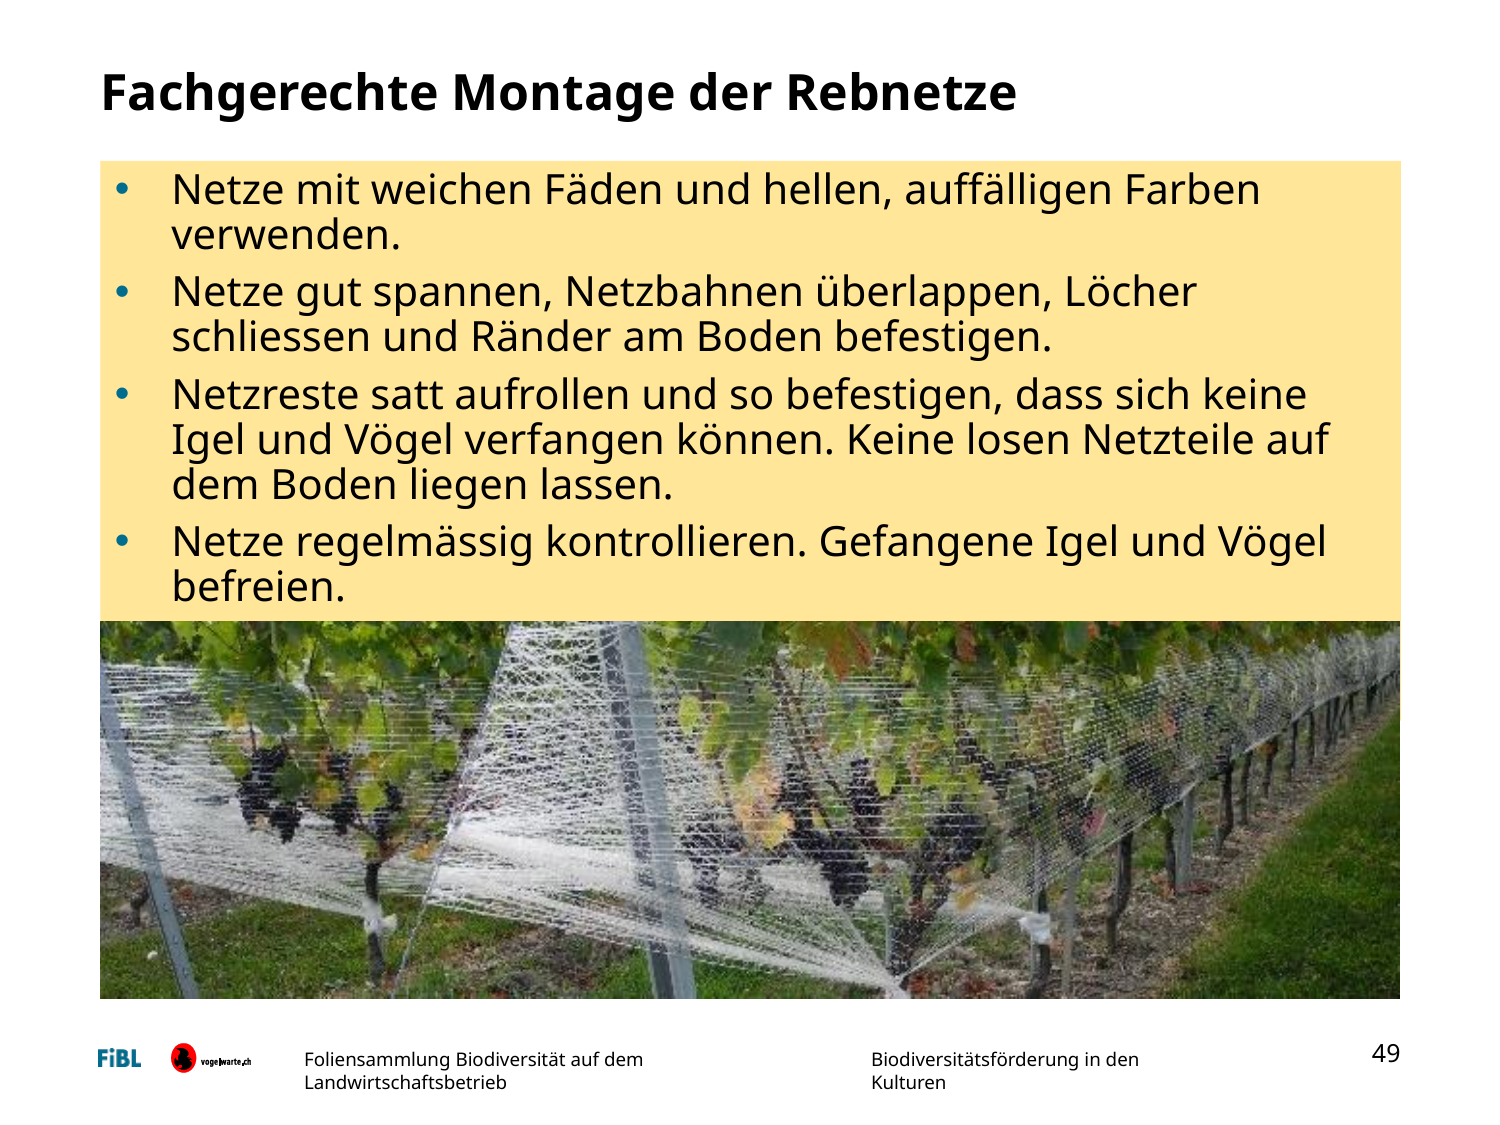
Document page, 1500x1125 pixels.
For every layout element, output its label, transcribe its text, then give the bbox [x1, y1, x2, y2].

picture [100, 621, 1400, 999]
slide_number 49 [1270, 1020, 1401, 1080]
title Fachgerechte Montage der Rebnetze [100, 67, 1398, 160]
picture [98, 1048, 141, 1067]
text_box Netze mit weichen Fäden und hellen, auffälligen Farben verwenden. Netze gut spannen, Netzbahnen überlappen, Löcher schliessen und Ränder am Boden befestigen. Netzreste satt aufrollen und so befestigen, dass sich keine Igel und Vögel verfangen können. Keine losen Netzteile auf dem Boden liegen lassen. Netze regelmässig kontrollieren. Gefangene Igel und Vögel befreien. Nach der Traubenernte die Netze sofort entfernen oder die losen Enden auf den Geiztrieben fixieren. [100, 160, 1401, 721]
